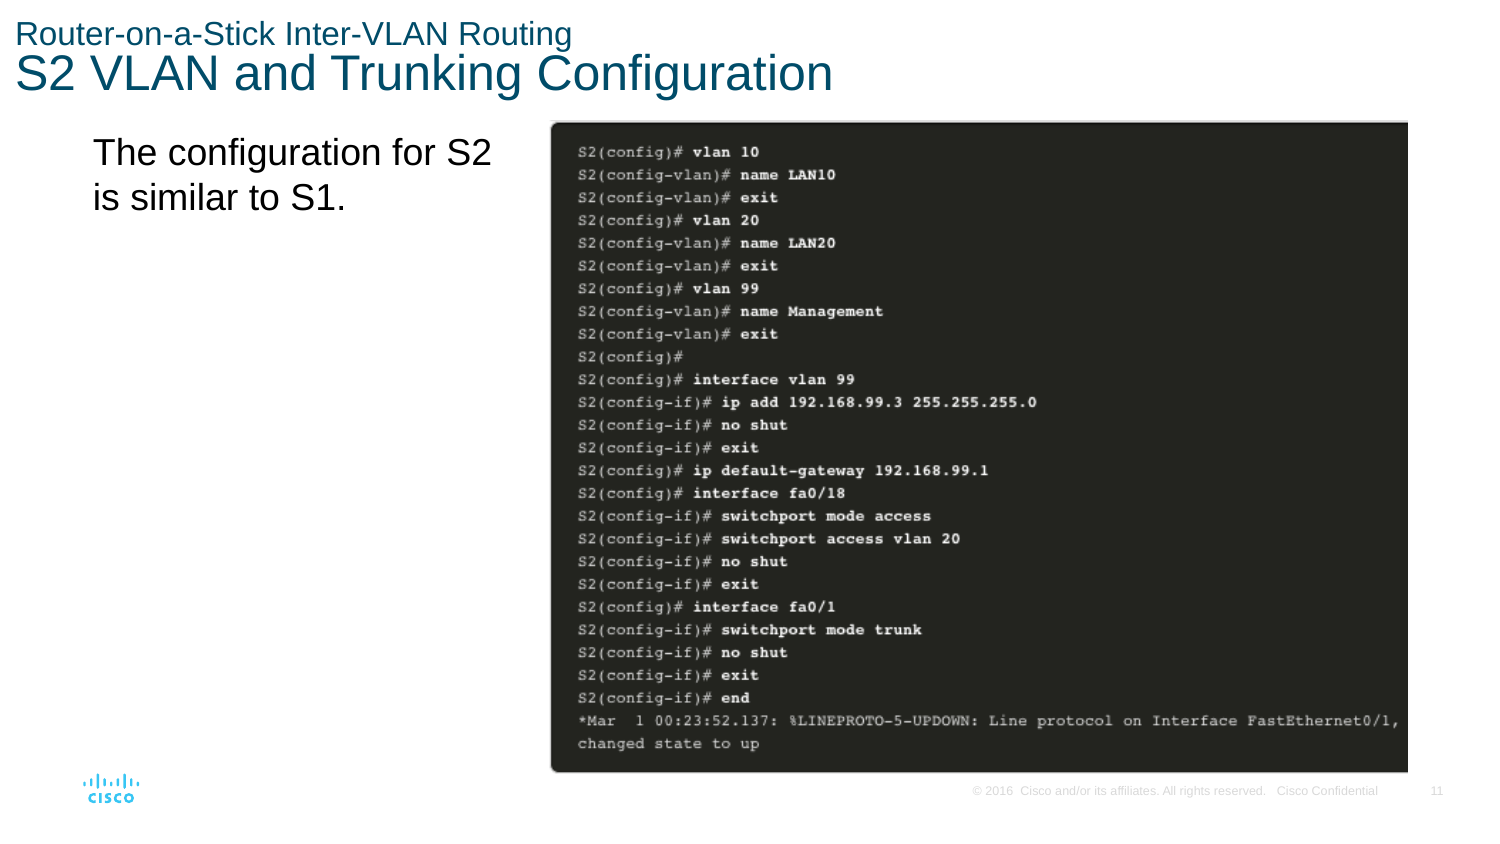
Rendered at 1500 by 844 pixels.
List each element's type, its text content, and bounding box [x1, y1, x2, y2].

text_box The configuration for S2 is similar to S1. [77, 120, 527, 726]
title Router-on-a-Stick Inter-VLAN Routing S2 VLAN and Trunking Configuration [0, 0, 1369, 121]
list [546, 119, 1408, 782]
